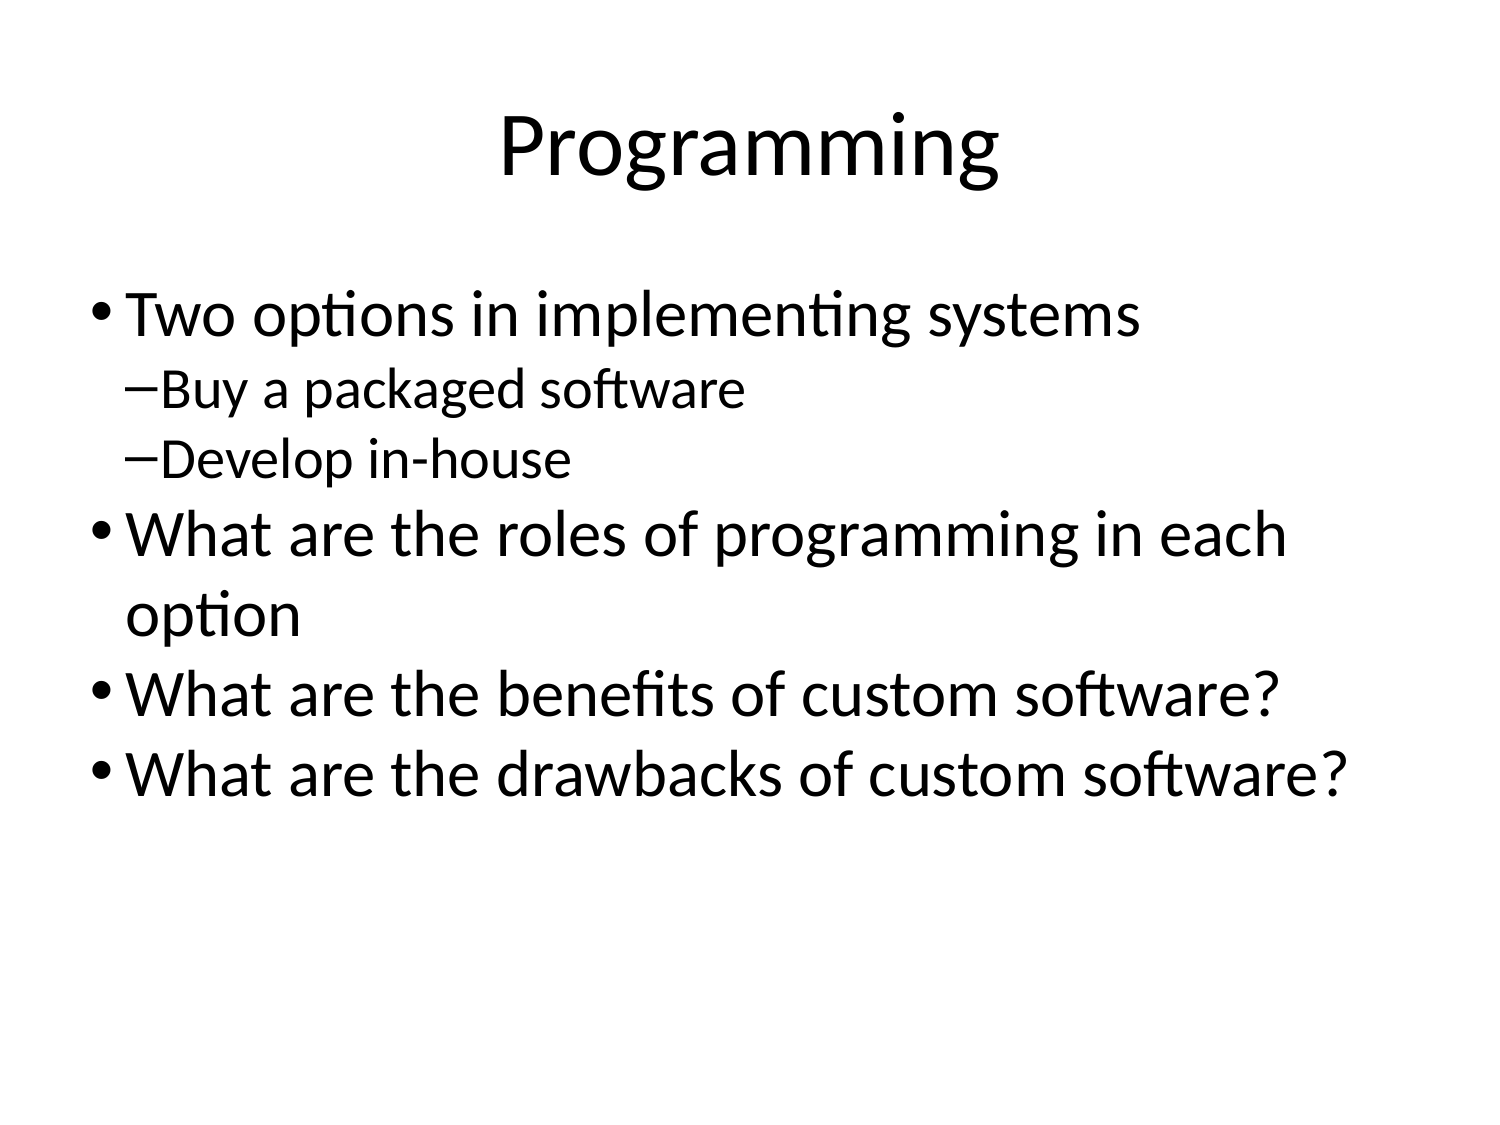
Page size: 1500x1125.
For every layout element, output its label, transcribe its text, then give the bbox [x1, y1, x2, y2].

text_box Two options in implementing systems Buy a packaged software Develop in-house What are the roles of programming in each option What are the benefits of custom software? What are the drawbacks of custom software? [75, 262, 1425, 1005]
text_box Programming [75, 45, 1425, 233]
